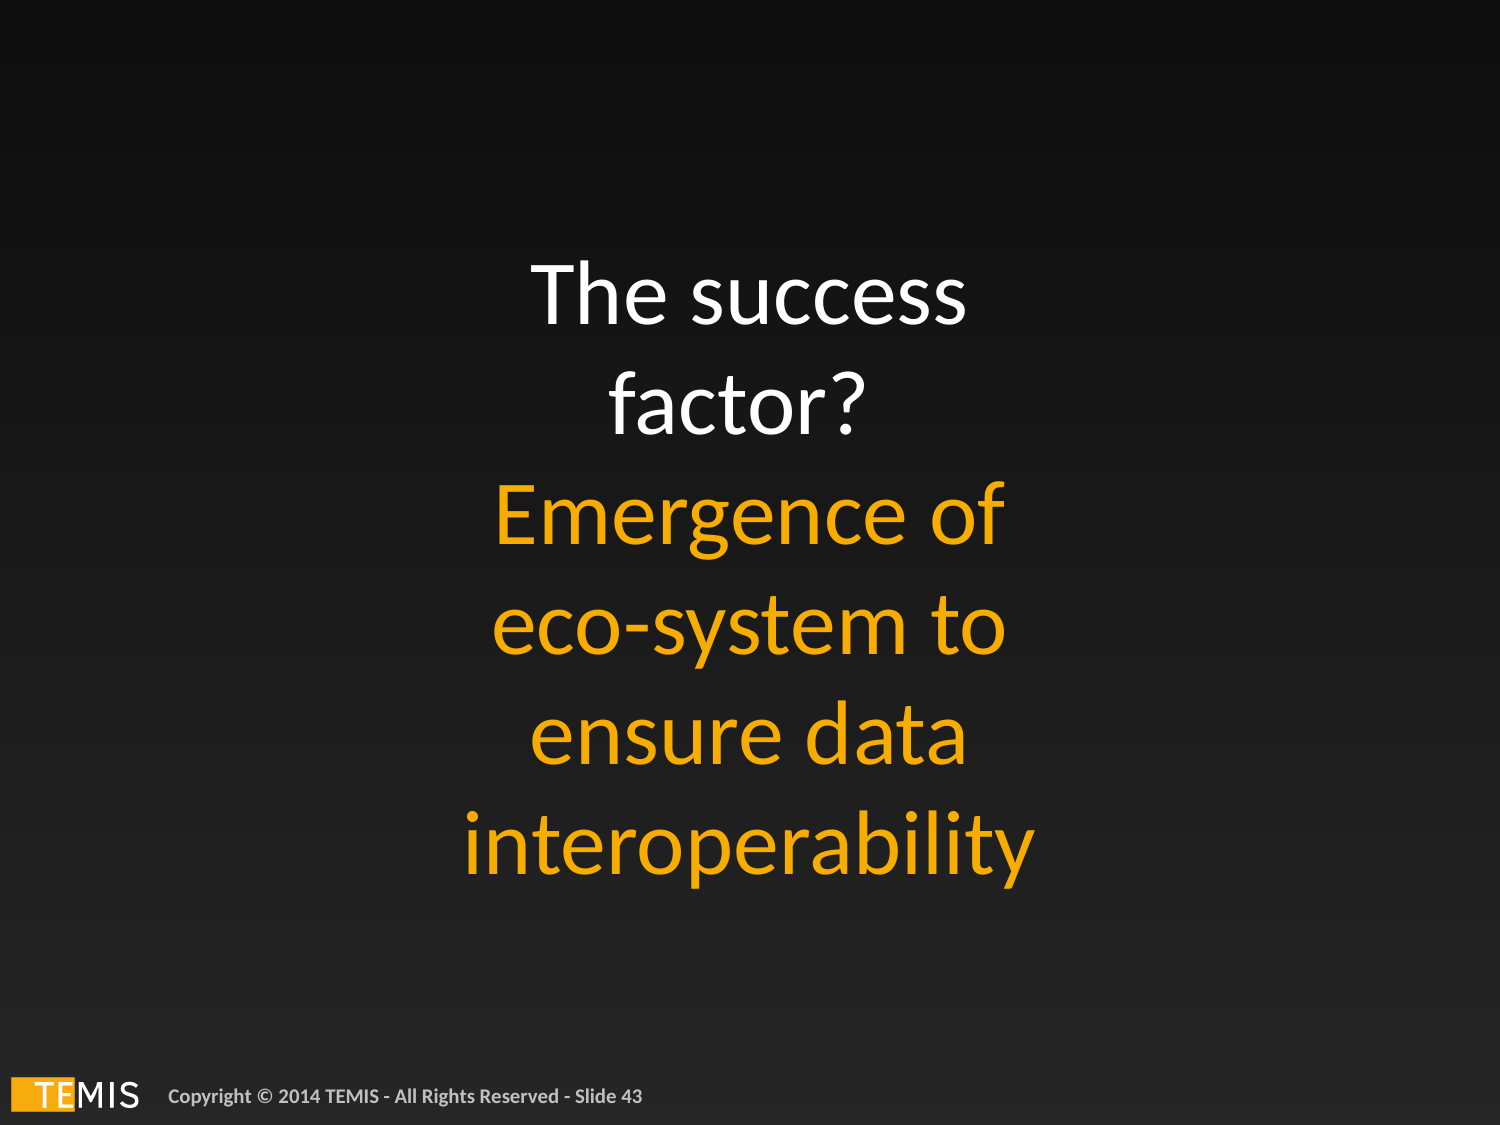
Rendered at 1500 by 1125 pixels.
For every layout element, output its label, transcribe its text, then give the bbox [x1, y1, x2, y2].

text_box The success factor? Emergence of eco-system to ensure data interoperability [398, 225, 1101, 900]
picture [11, 1077, 139, 1112]
